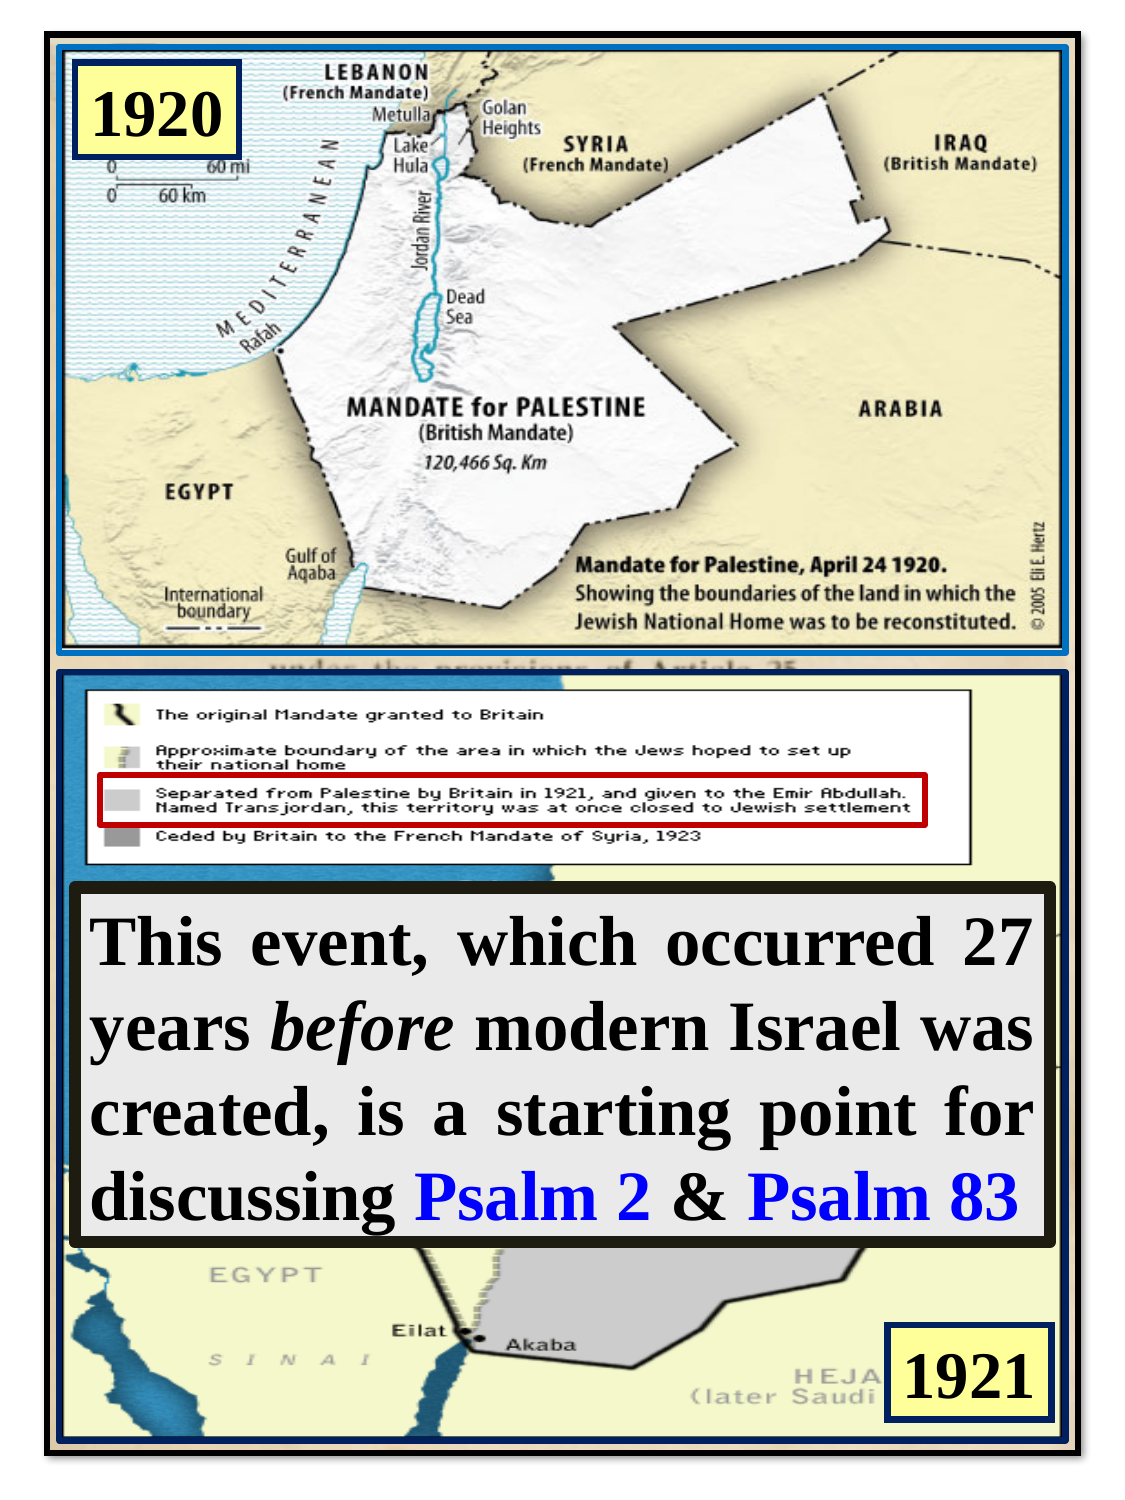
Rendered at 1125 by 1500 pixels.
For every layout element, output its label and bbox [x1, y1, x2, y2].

picture [49, 37, 1076, 1451]
